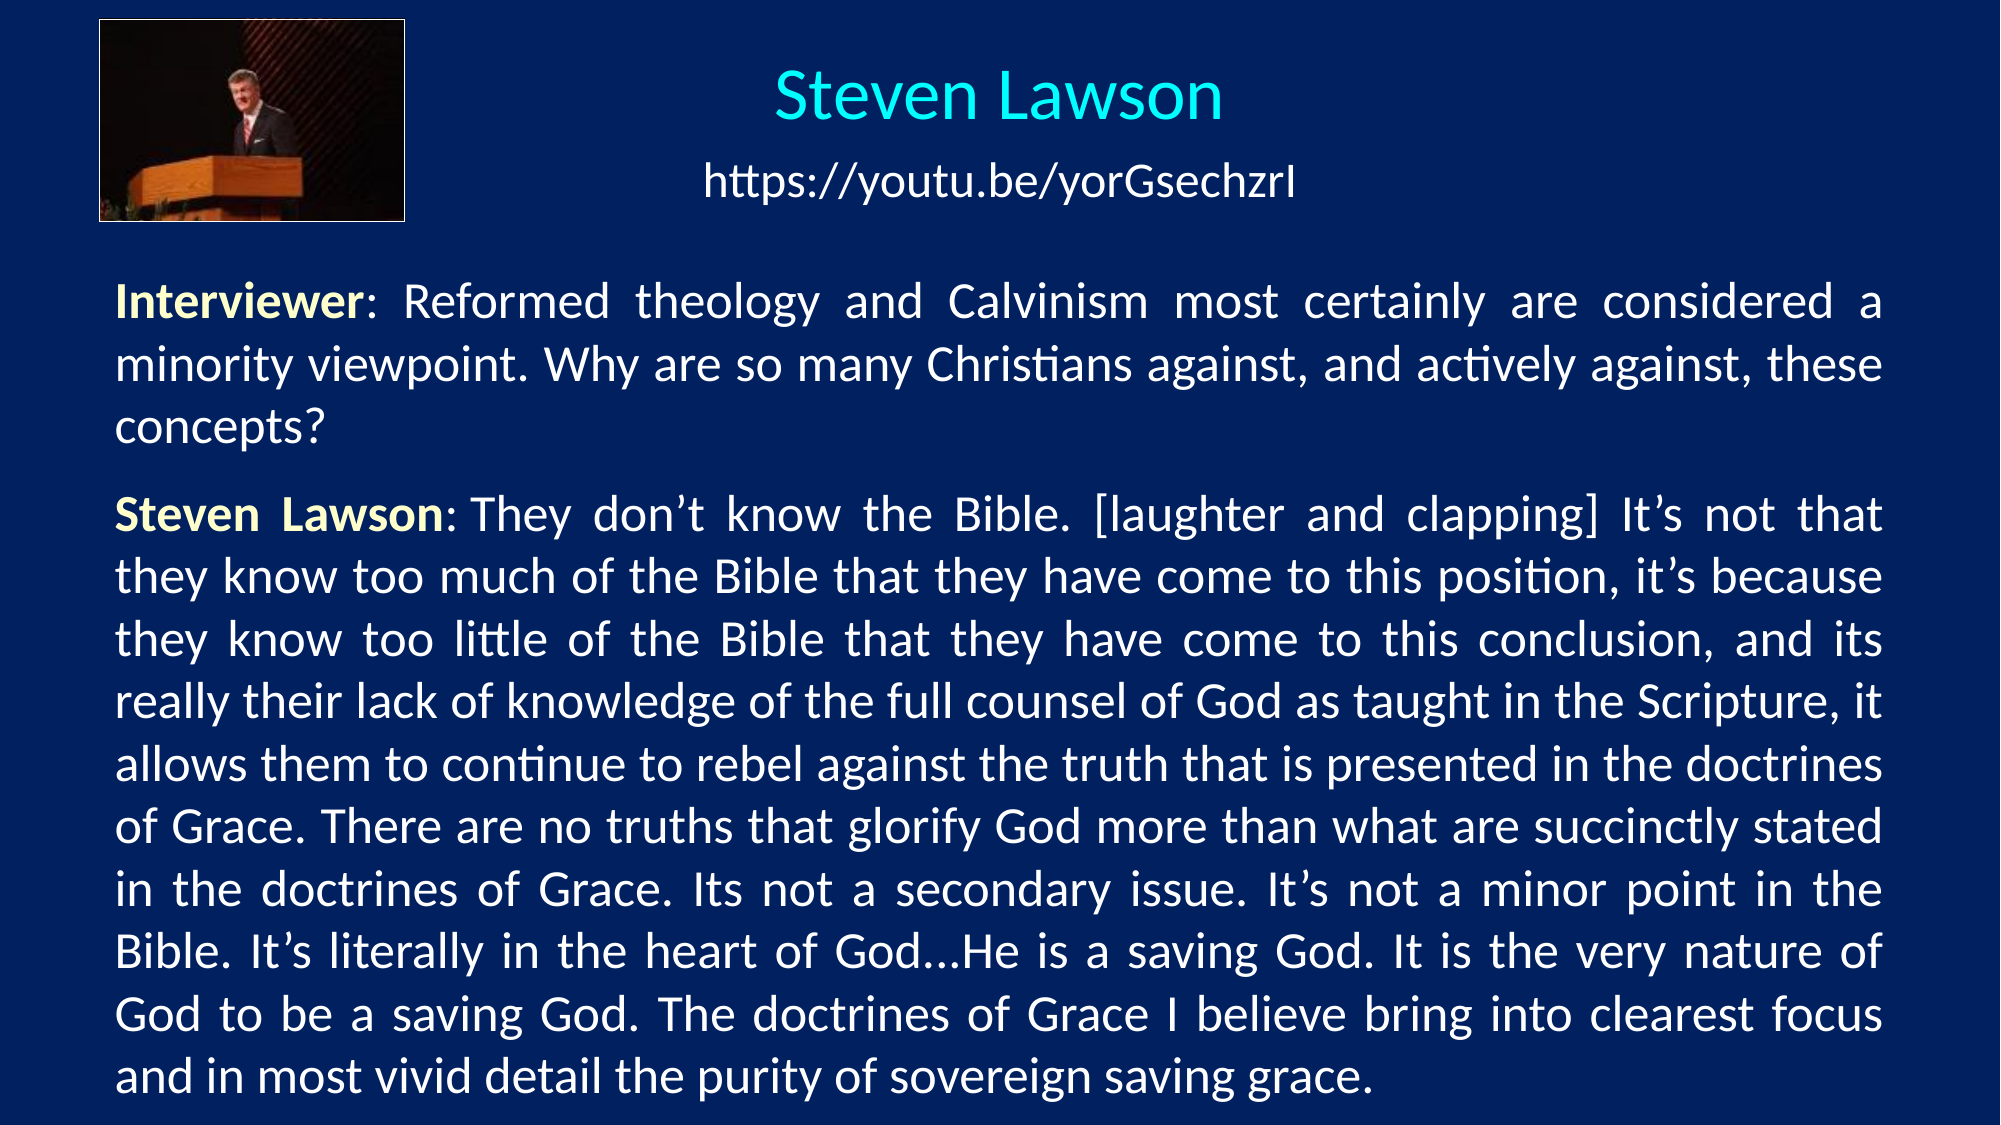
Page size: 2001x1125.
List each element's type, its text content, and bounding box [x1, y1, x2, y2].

picture [99, 18, 405, 222]
text_box Steven Lawson https://youtu.be/yorGsechzrI [408, 37, 1769, 215]
text_box Interviewer: Reformed theology and Calvinism most certainly are considered a minority viewpoint. Why are so many Christians against, and actively against, these concepts? Steven Lawson: They don’t know the Bible. [laughter and clapping] It’s not that they know too much of the Bible that they have come to this position, it’s because they know too little of the Bible that they have come to this conclusion, and its really their lack of knowledge of the full counsel of God as taught in the Scripture, it allows them to continue to rebel against the truth that is presented in the doctrines of Grace. There are no truths that glorify God more than what are succinctly stated in the doctrines of Grace. Its not a secondary issue. It’s not a minor point in the Bible. It’s literally in the heart of God...He is a saving God. It is the very nature of God to be a saving God. The doctrines of Grace I believe bring into clearest focus and in most vivid detail the purity of sovereign saving grace. [99, 259, 1900, 1112]
